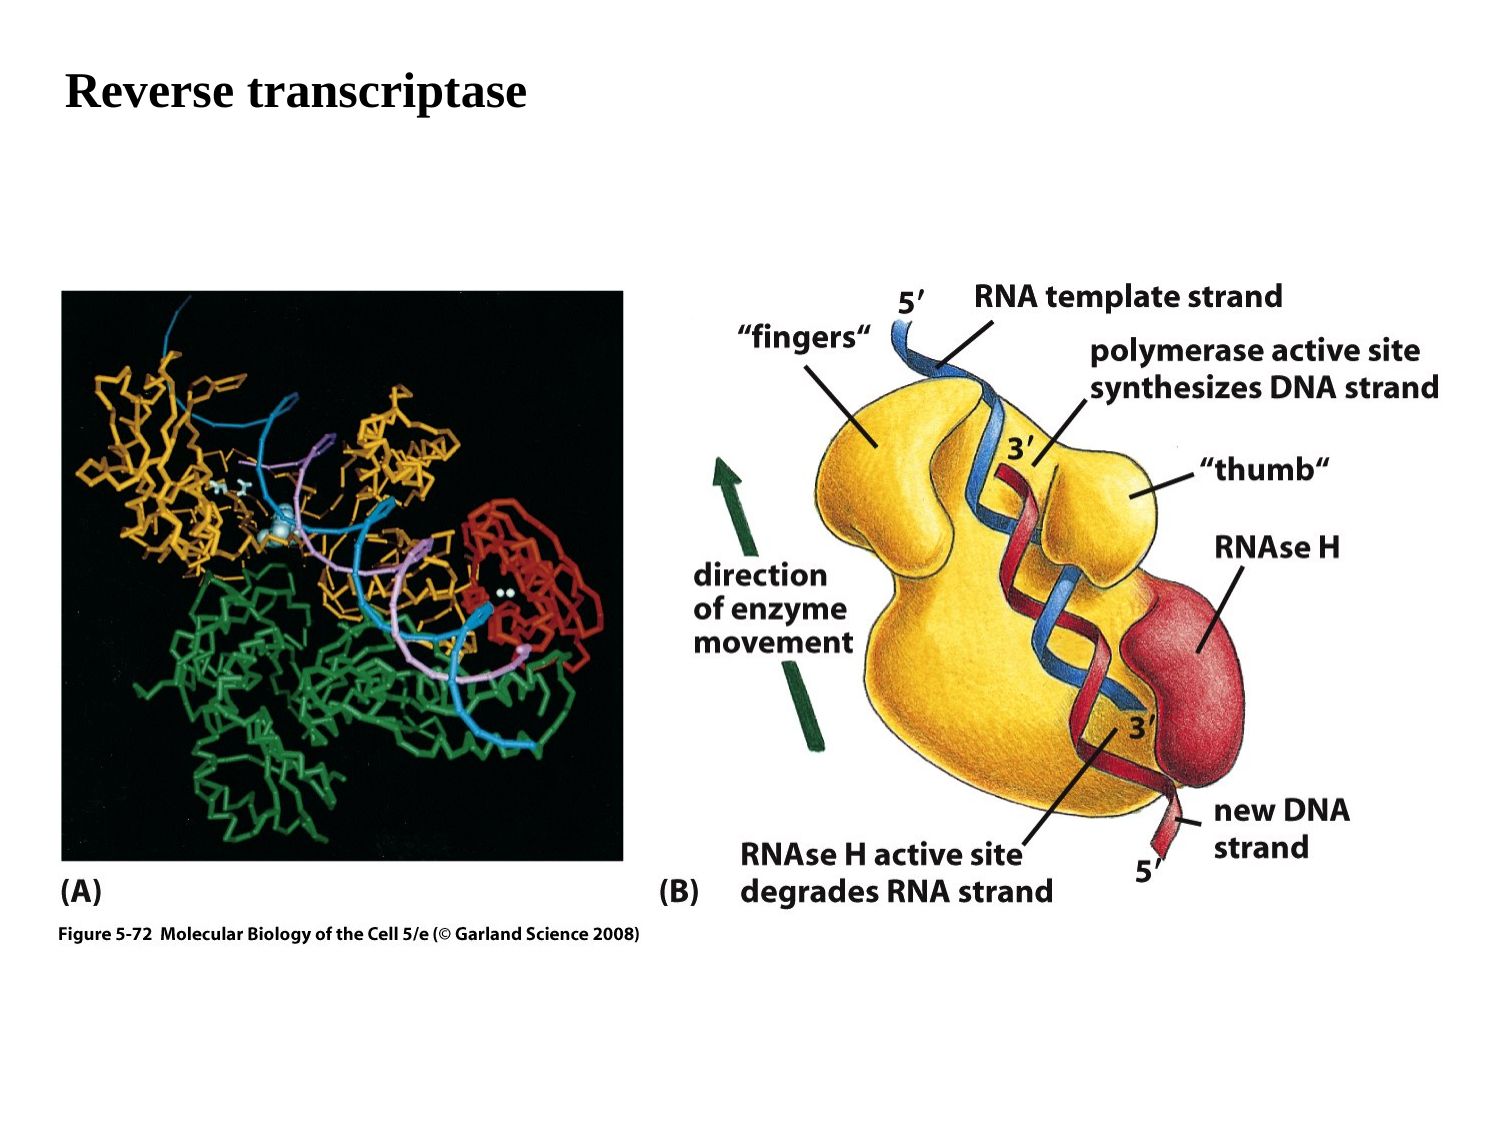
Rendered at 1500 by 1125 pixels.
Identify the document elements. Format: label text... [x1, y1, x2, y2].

text_box Reverse transcriptase [49, 49, 1338, 125]
picture [49, 274, 1451, 949]
